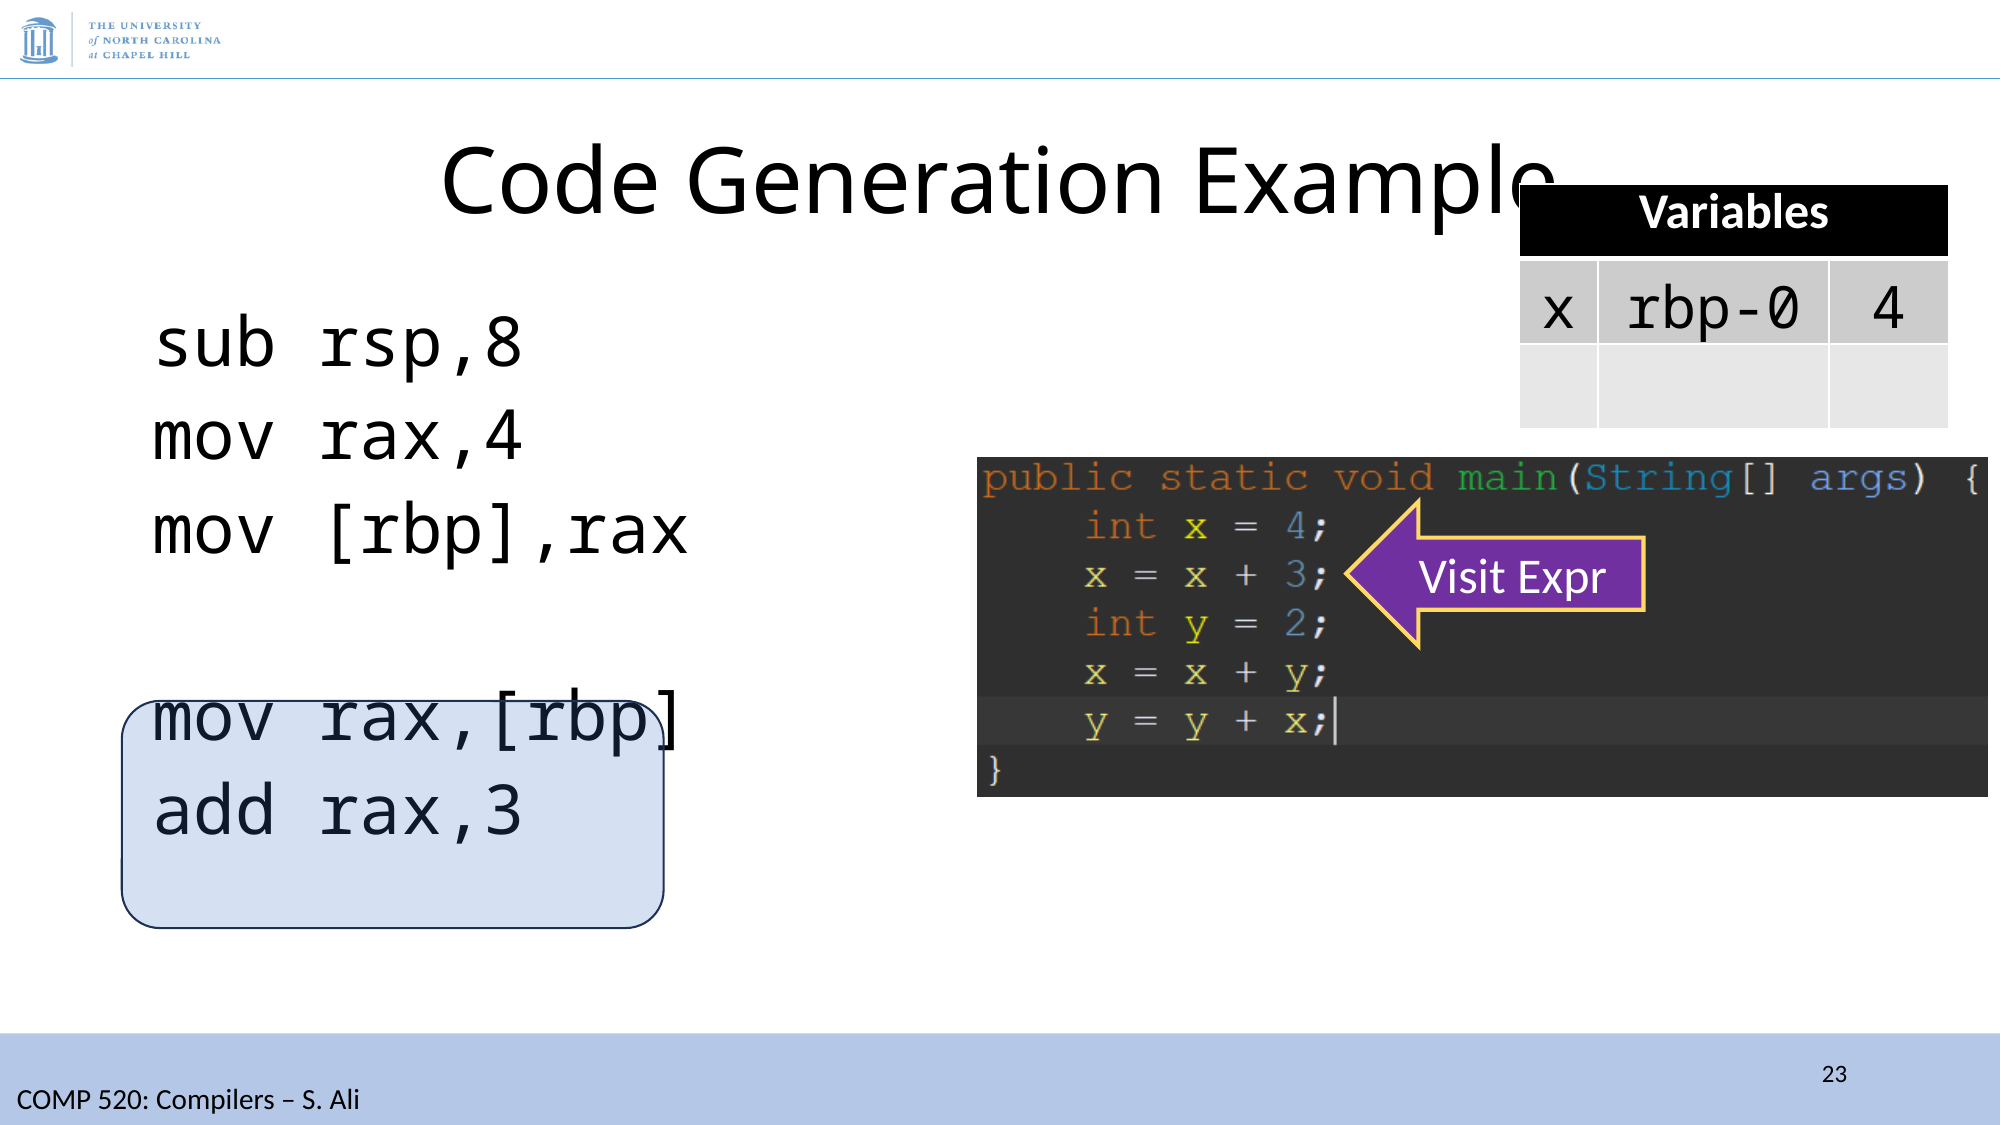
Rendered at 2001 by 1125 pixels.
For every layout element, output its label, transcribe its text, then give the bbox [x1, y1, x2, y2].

table_header Variables [1520, 185, 1948, 256]
picture [16, 12, 228, 67]
table_cell 4 [1830, 261, 1948, 343]
list sub rsp,8 mov rax,4 mov [rbp],rax mov rax,[rbp] add rax,3 [137, 299, 709, 1014]
table_cell x [1520, 261, 1597, 343]
table_cell [1830, 345, 1948, 428]
text_box [0, 1032, 2000, 1125]
slide_number 23 [1412, 1042, 1863, 1103]
text_box [120, 699, 665, 930]
picture [977, 456, 1988, 797]
table_cell [1599, 345, 1828, 428]
title Code Generation Example [137, 89, 1863, 278]
text_box COMP 520: Compilers – S. Ali [2, 1072, 376, 1123]
table_cell rbp-0 [1599, 261, 1828, 343]
table_cell [1520, 345, 1597, 428]
